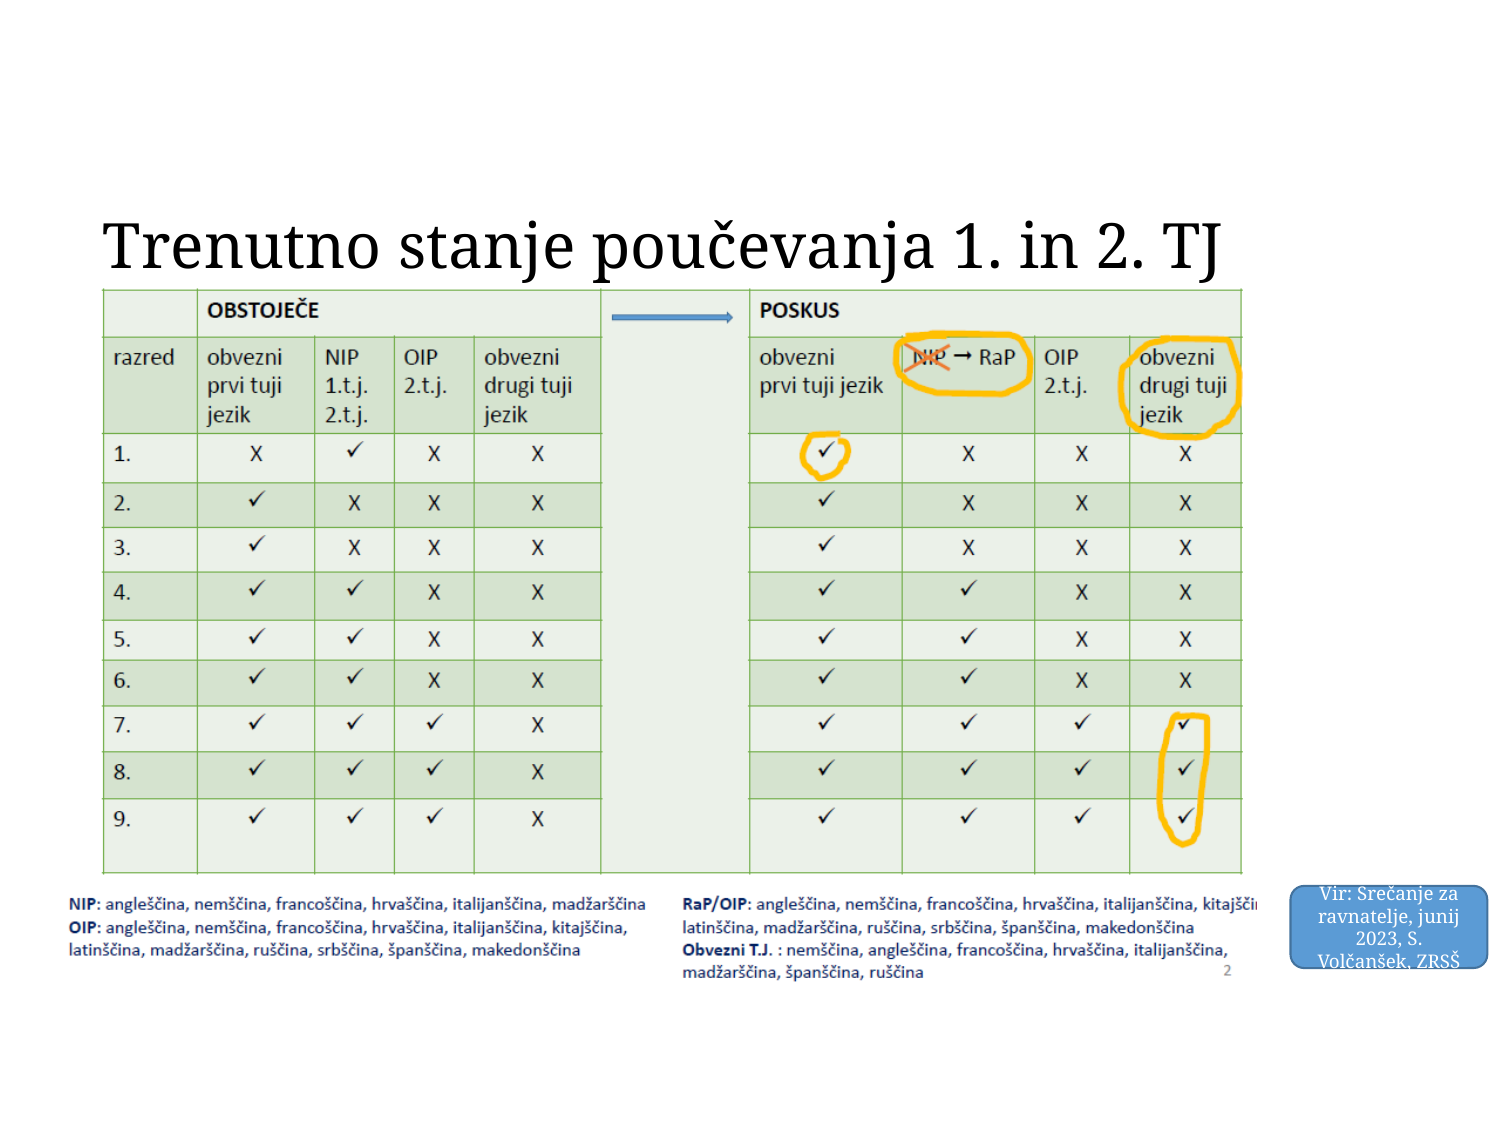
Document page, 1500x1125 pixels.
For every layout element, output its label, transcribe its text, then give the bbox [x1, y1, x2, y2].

picture [55, 285, 1257, 985]
title Trenutno stanje poučevanja 1. in 2. TJ [87, 167, 1382, 331]
text_box Vir: Srečanje za ravnatelje, junij 2023, S. Volčanšek, ZRSŠ [1289, 884, 1489, 970]
